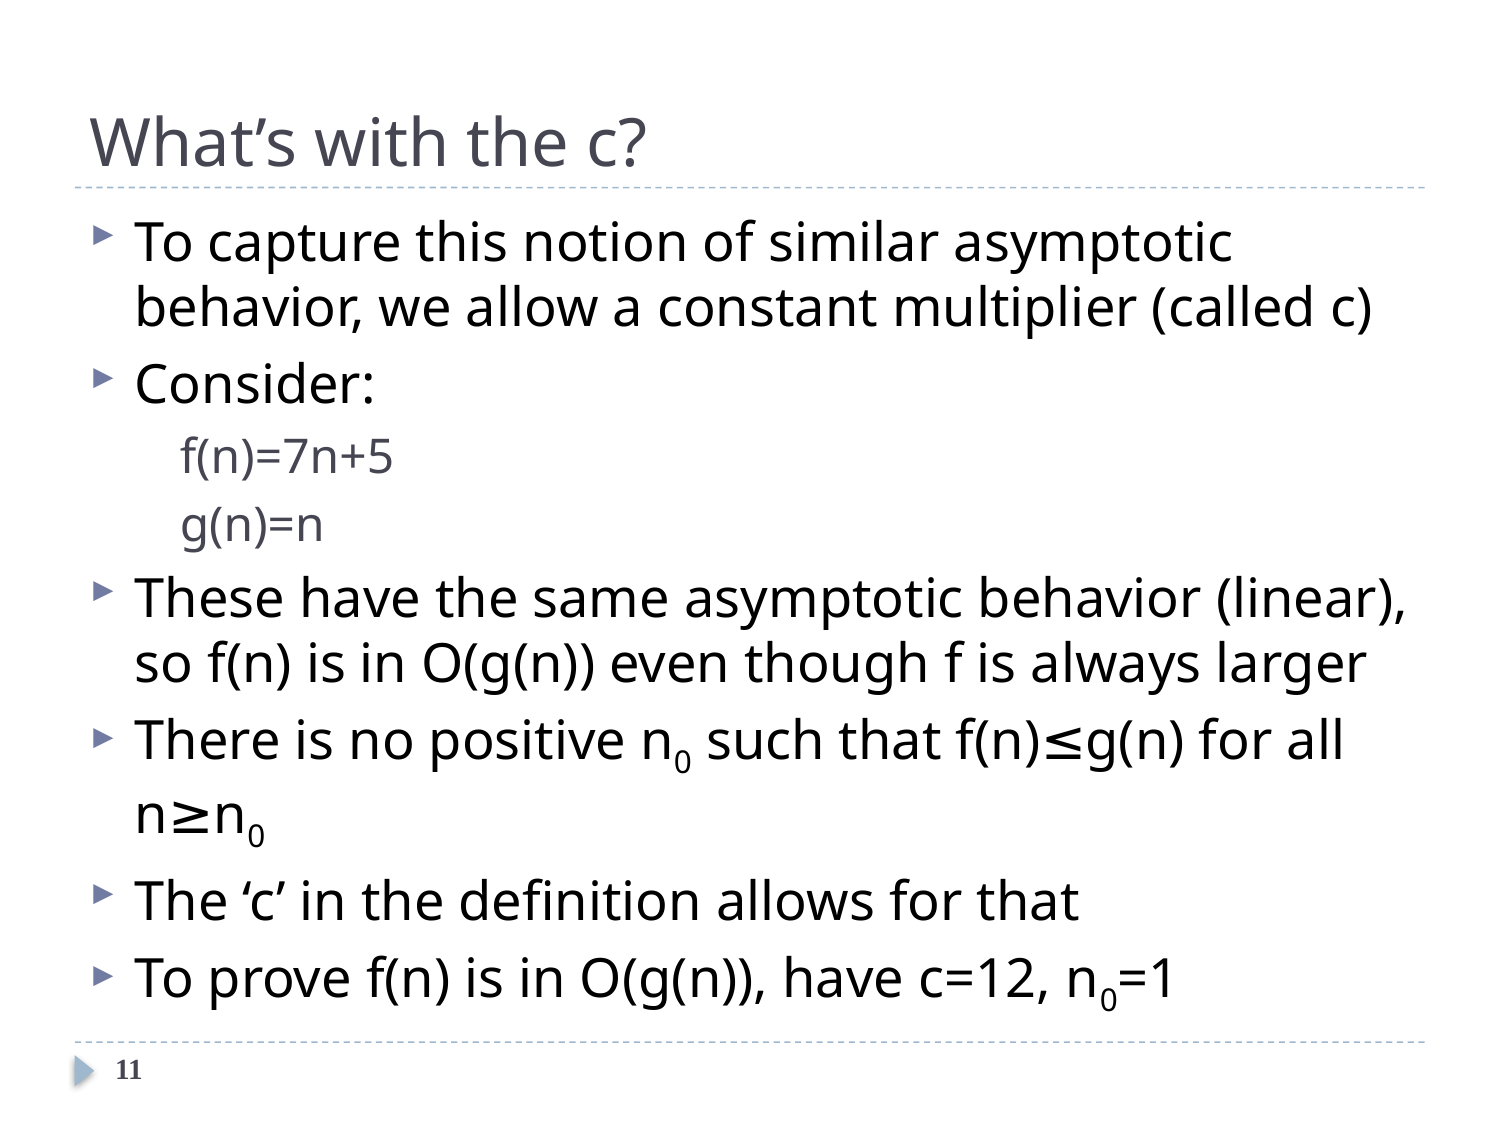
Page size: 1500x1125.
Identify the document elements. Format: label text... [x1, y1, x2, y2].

title What’s with the c? [75, 24, 1425, 188]
list To capture this notion of similar asymptotic behavior, we allow a constant multiplier (called c) Consider: f(n)=7n+5 g(n)=n These have the same asymptotic behavior (linear), so f(n) is in O(g(n)) even though f is always larger There is no positive n0 such that f(n)≤g(n) for all n≥n0 The ‘c’ in the definition allows for that To prove f(n) is in O(g(n)), have c=12, n0=1 [75, 200, 1425, 1010]
slide_number 11 [100, 1042, 426, 1103]
